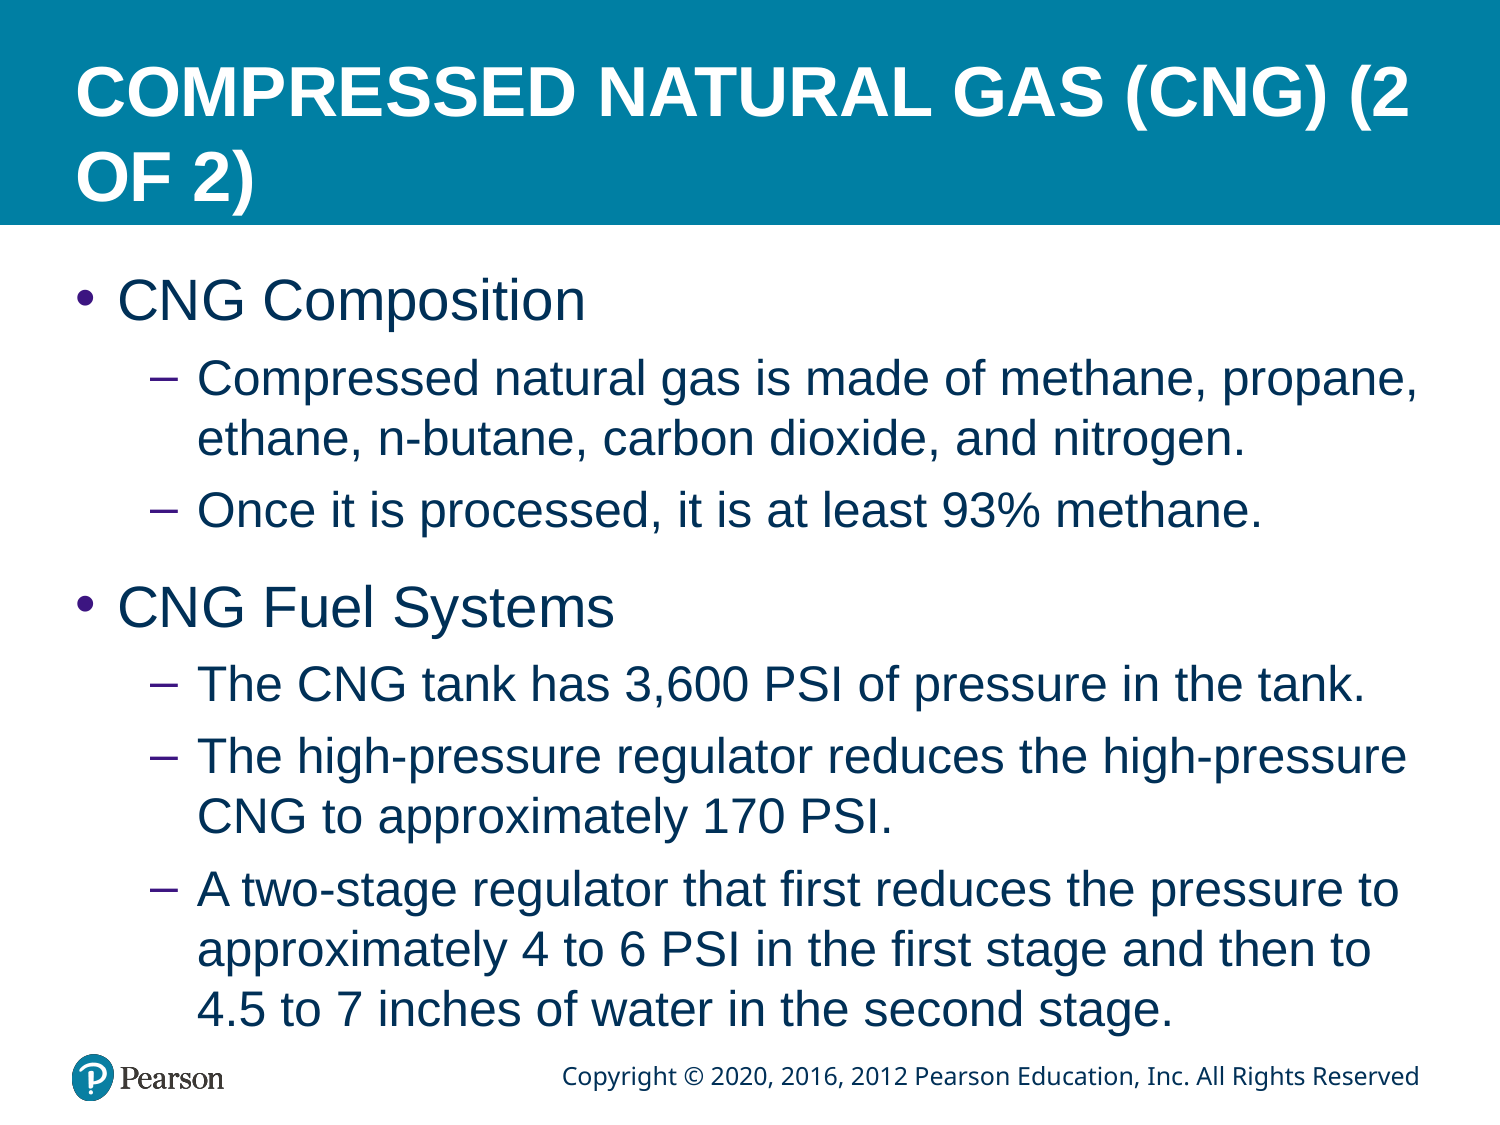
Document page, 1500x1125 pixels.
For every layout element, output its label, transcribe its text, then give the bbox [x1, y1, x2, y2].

list CNG Composition Compressed natural gas is made of methane, propane, ethane, n-butane, carbon dioxide, and nitrogen. Once it is processed, it is at least 93% methane. CNG Fuel Systems The CNG tank has 3,600 PSI of pressure in the tank. The high-pressure regulator reduces the high-pressure CNG to approximately 170 PSI. A two-stage regulator that first reduces the pressure to approximately 4 to 6 PSI in the first stage and then to 4.5 to 7 inches of water in the second stage. [75, 262, 1425, 1005]
picture [80, 1063, 106, 1088]
title COMPRESSED NATURAL GAS (CNG) (2 OF 2) [75, 35, 1425, 216]
picture [98, 1054, 224, 1101]
picture [72, 1088, 83, 1101]
picture [72, 1054, 87, 1070]
